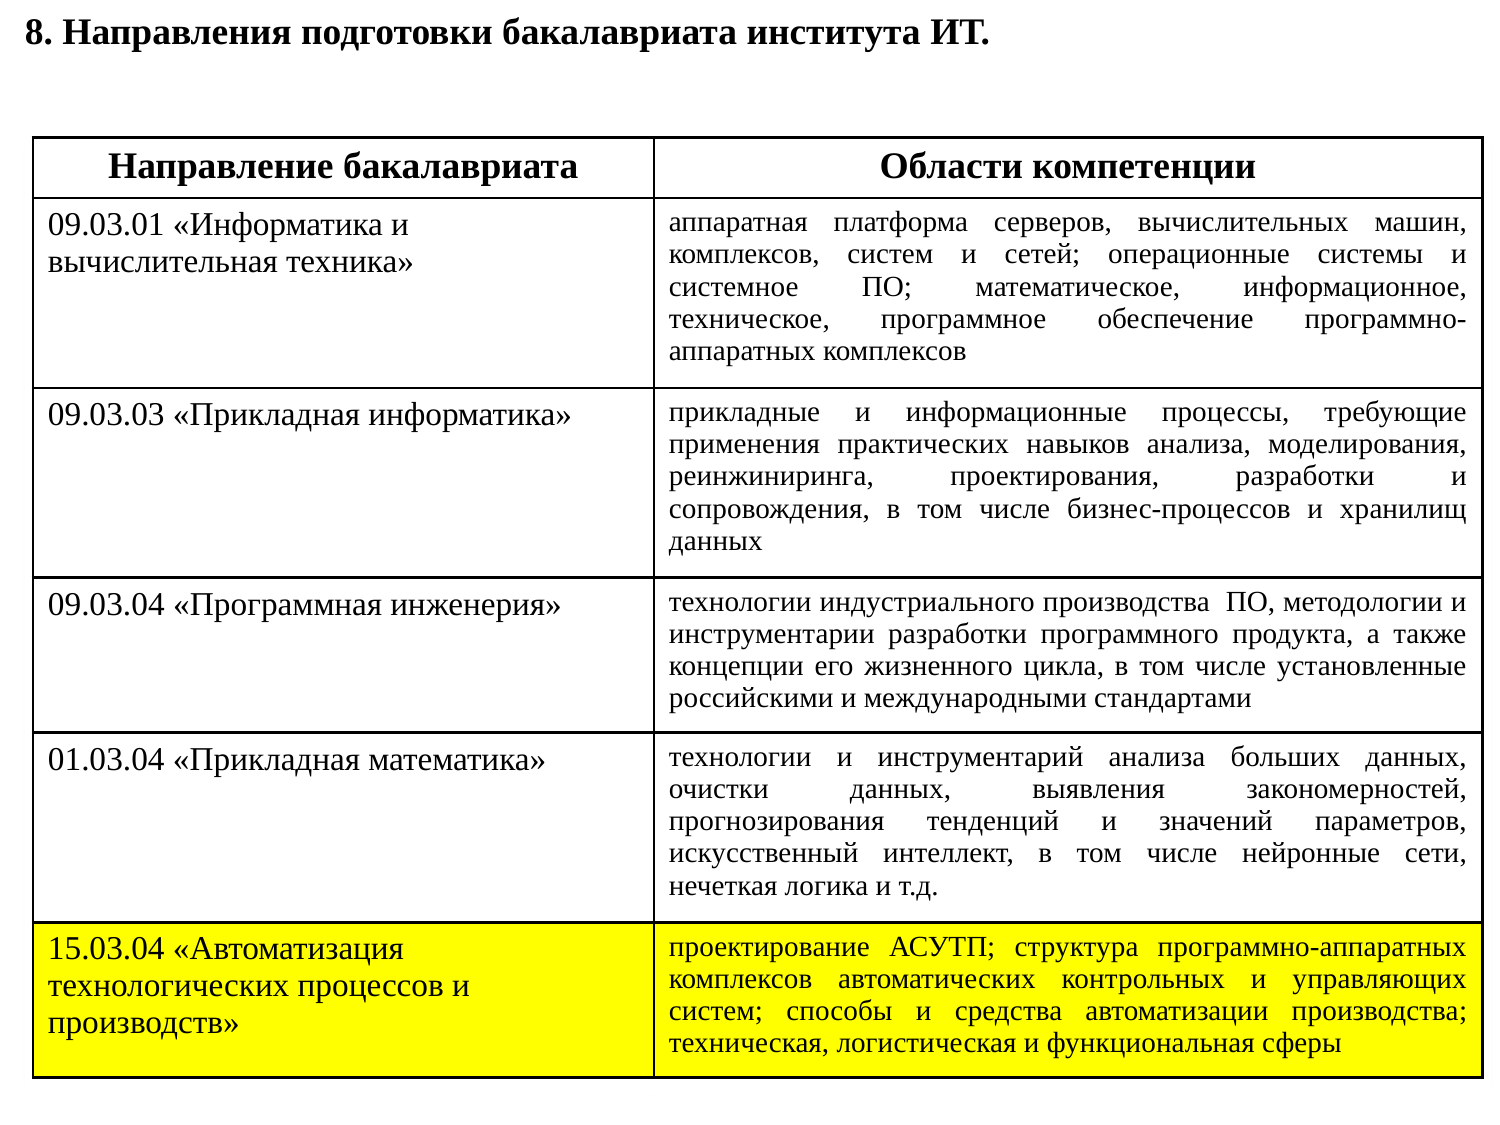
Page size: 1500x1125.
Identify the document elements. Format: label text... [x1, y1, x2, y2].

table_cell 01.03.04 «Прикладная математика» [34, 734, 653, 921]
table_cell проектирование АСУТП; структура программно-аппаратных комплексов автоматических контрольных и управляющих систем; способы и средства автоматизации производства; техническая, логистическая и функциональная сферы [655, 924, 1481, 1076]
table_cell аппаратная платформа серверов, вычислительных машин, комплексов, систем и сетей; операционные системы и системное ПО; математическое, информационное, техническое, программное обеспечение программно-аппаратных комплексов [655, 199, 1481, 387]
table_header Направление бакалавриата [34, 139, 653, 197]
table_cell прикладные и информационные процессы, требующие применения практических навыков анализа, моделирования, реинжиниринга, проектирования, разработки и сопровождения, в том числе бизнес-процессов и хранилищ данных [655, 389, 1481, 576]
table_cell 09.03.04 «Программная инженерия» [34, 579, 653, 731]
table_cell технологии и инструментарий анализа больших данных, очистки данных, выявления закономерностей, прогнозирования тенденций и значений параметров, искусственный интеллект, в том числе нейронные сети, нечеткая логика и т.д. [655, 734, 1481, 921]
table_cell технологии индустриального производства ПО, методологии и инструментарии разработки программного продукта, а также концепции его жизненного цикла, в том числе установленные российскими и международными стандартами [655, 579, 1481, 731]
table_cell 09.03.03 «Прикладная информатика» [34, 389, 653, 576]
text_box 8. Направления подготовки бакалавриата института ИТ. [9, 0, 1006, 60]
table_cell 09.03.01 «Информатика и вычислительная техника» [34, 199, 653, 387]
table_header Области компетенции [655, 139, 1481, 197]
table_cell 15.03.04 «Автоматизация технологических процессов и производств» [34, 924, 653, 1076]
